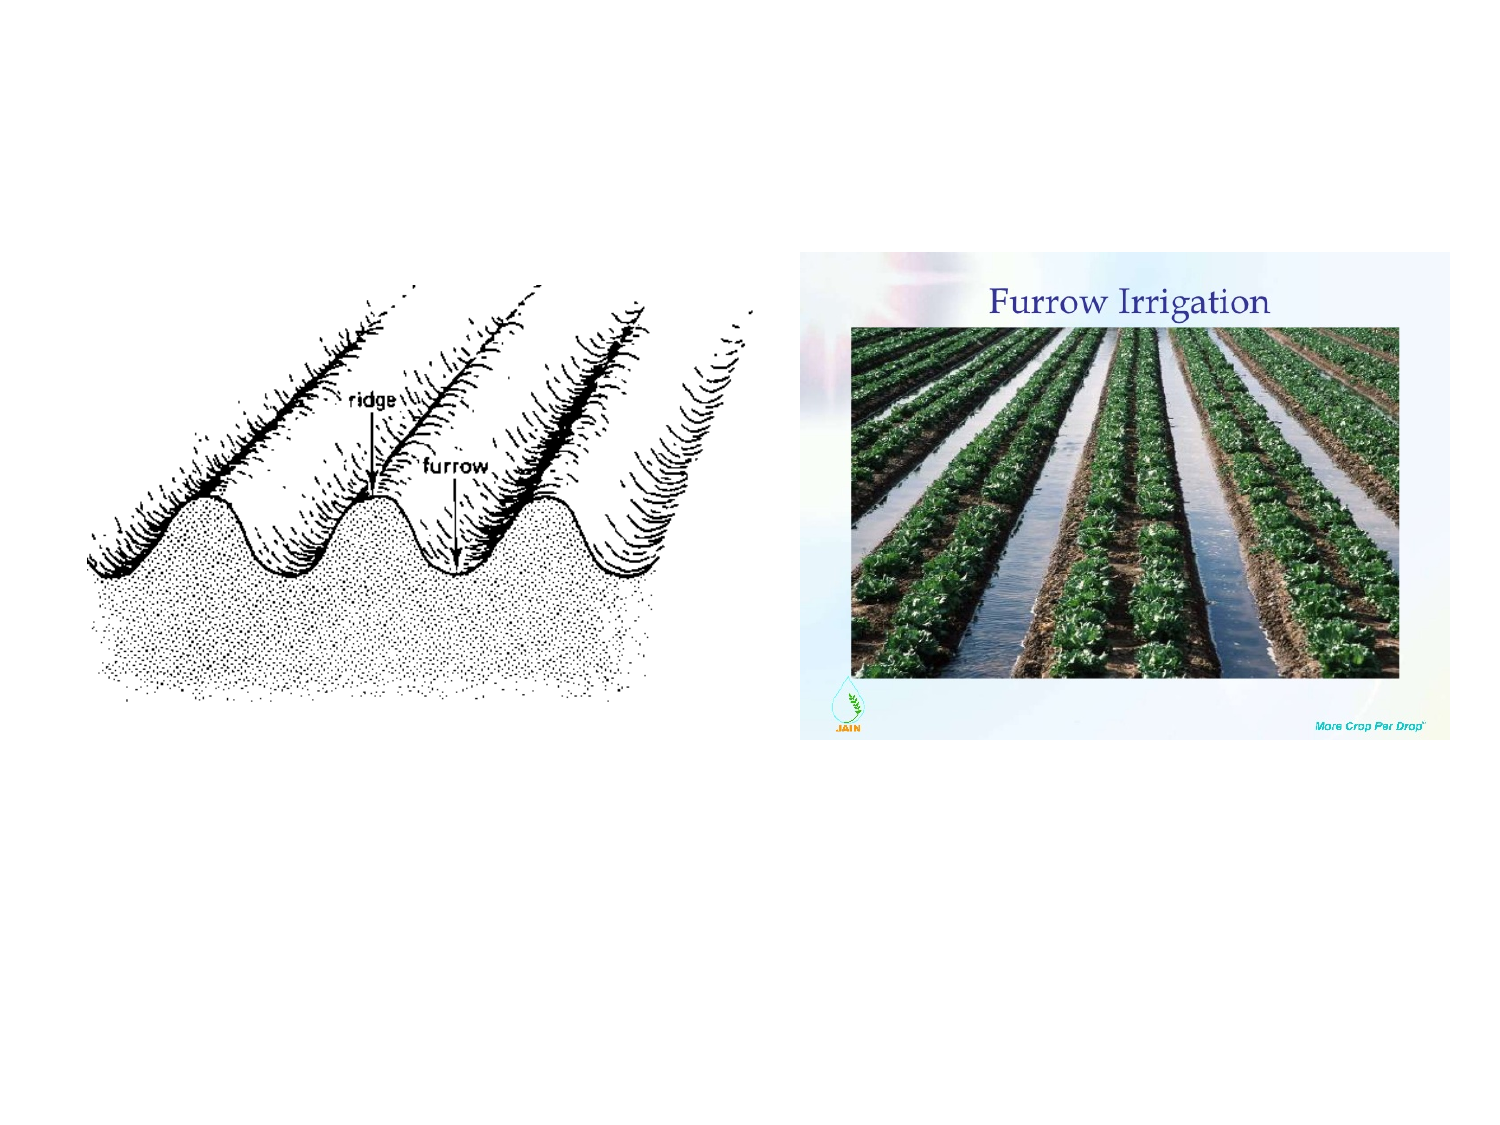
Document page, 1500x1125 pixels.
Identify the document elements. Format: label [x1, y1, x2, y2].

picture [87, 285, 754, 707]
picture [799, 252, 1451, 740]
